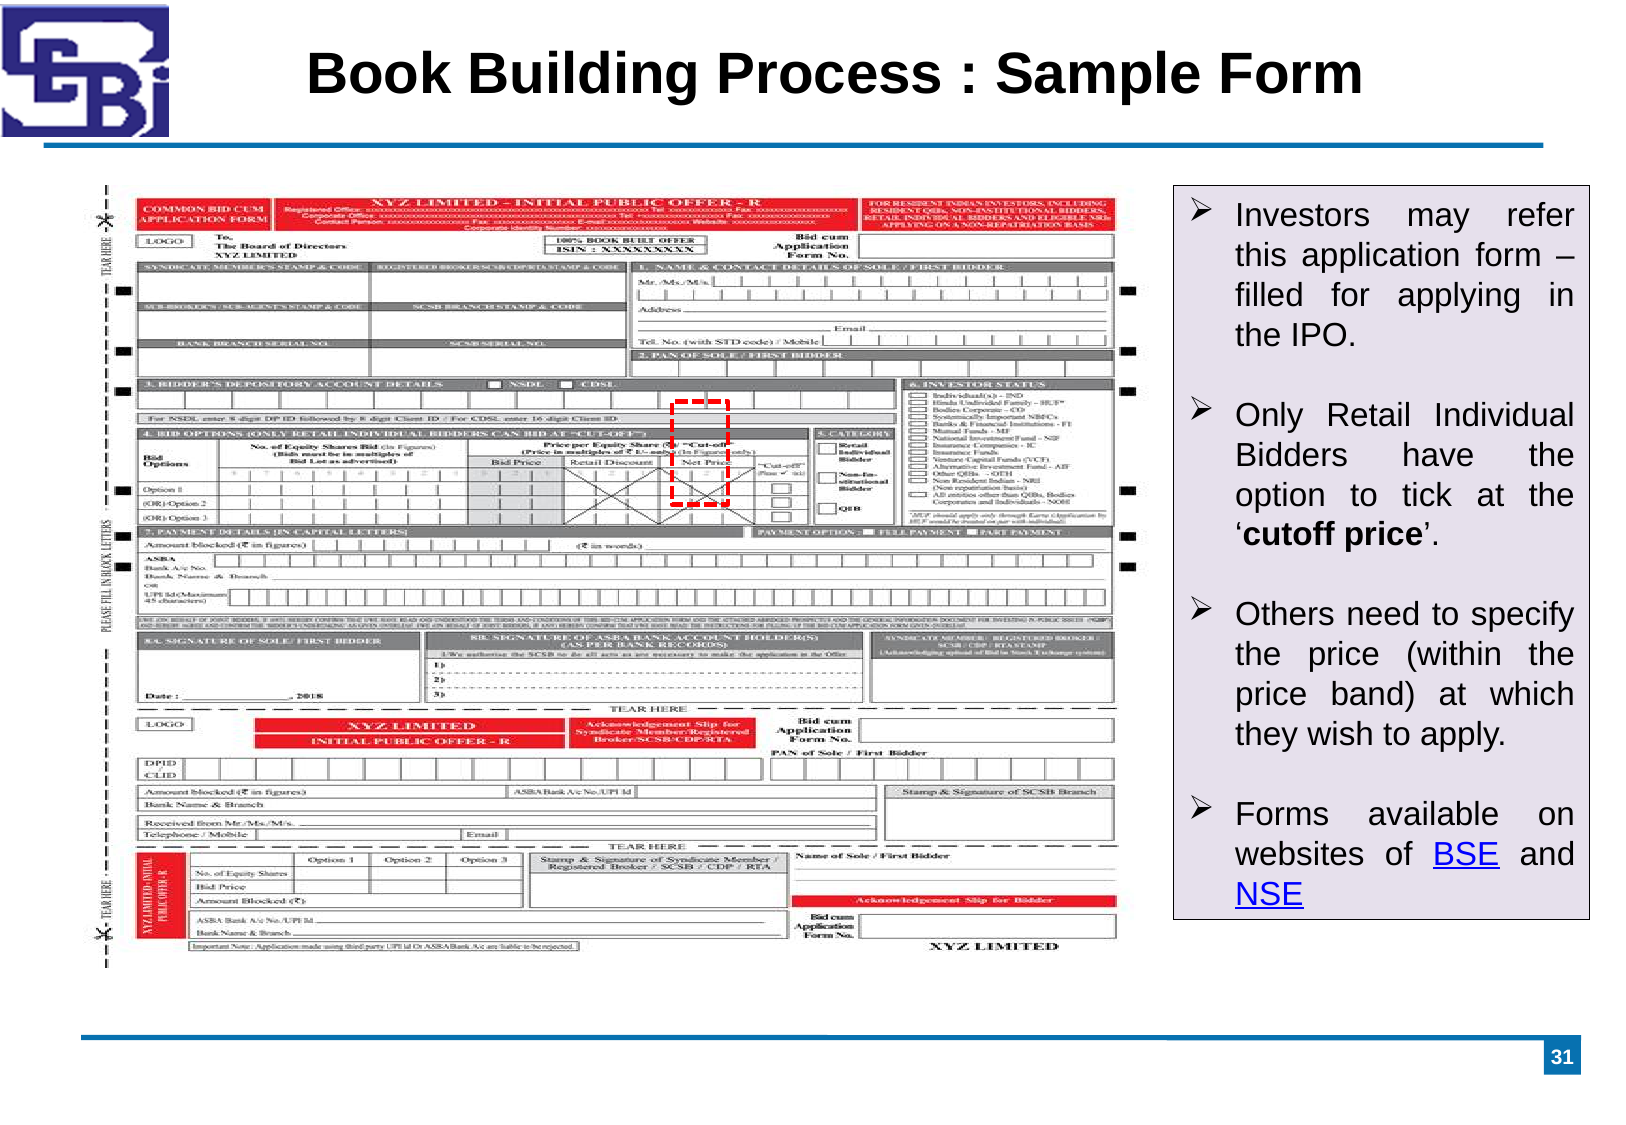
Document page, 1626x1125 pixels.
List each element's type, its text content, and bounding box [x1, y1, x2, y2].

picture [0, 4, 170, 137]
text_box 31 [1543, 1037, 1581, 1075]
text_box Investors may refer this application form – filled for applying in the IPO. Only Retail Individual Bidders have the option to tick at the ‘cutoff price’. Others need to specify the price (within the price band) at which they wish to apply. Forms available on websites of BSE and NSE [1184, 185, 1590, 920]
picture [52, 185, 1184, 968]
text_box Book Building Process : Sample Form [291, 27, 1426, 113]
